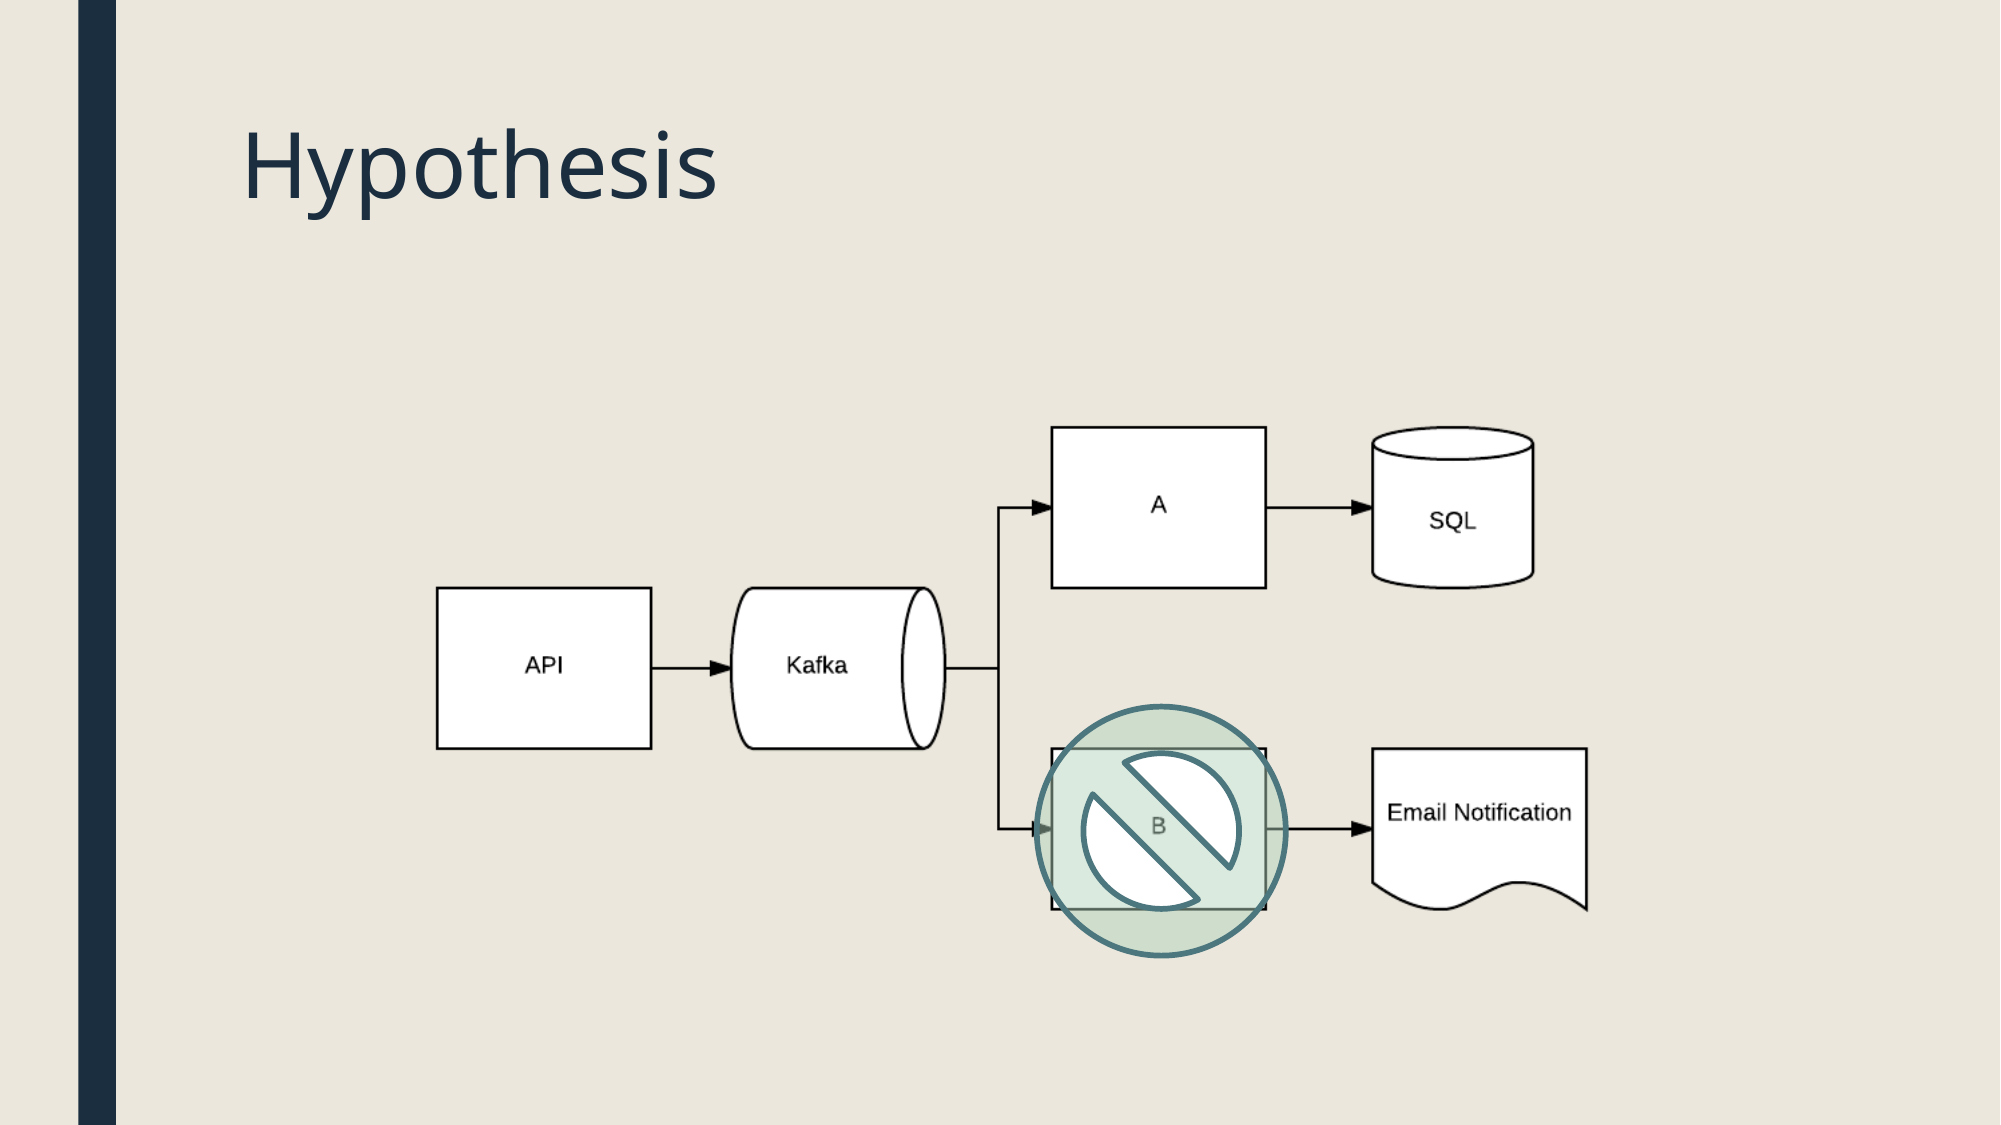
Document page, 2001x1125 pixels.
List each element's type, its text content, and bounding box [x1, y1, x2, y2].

title Hypothesis [225, 112, 1800, 357]
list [384, 374, 1640, 963]
